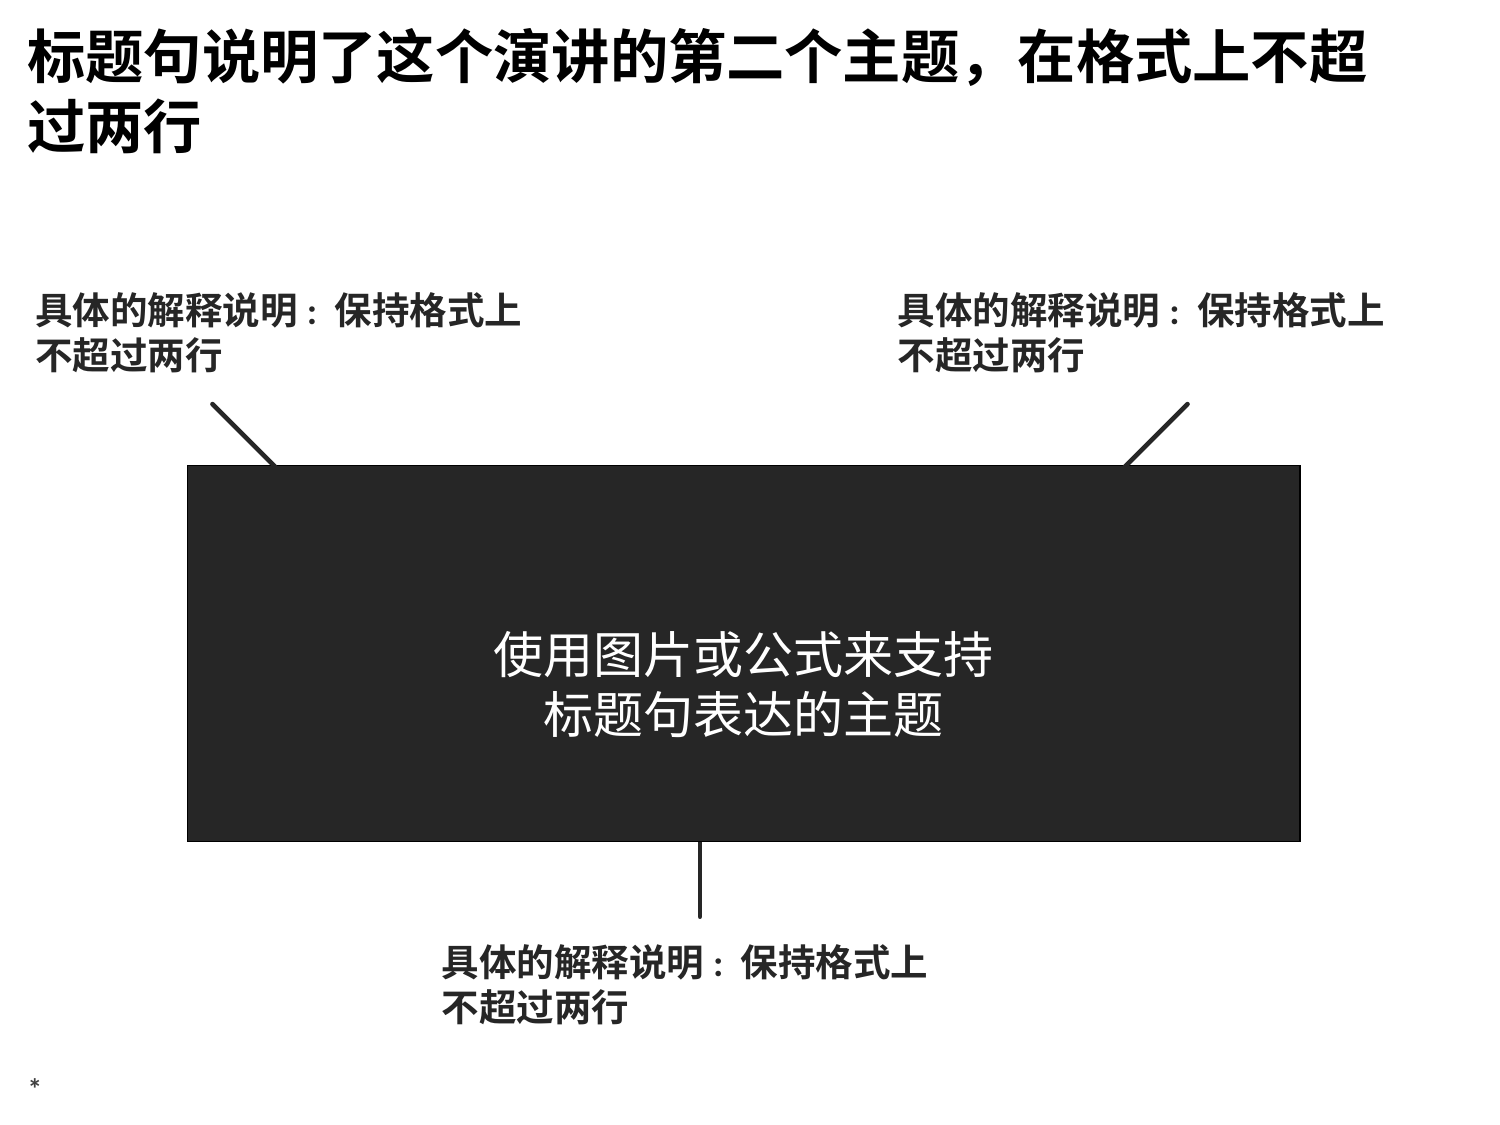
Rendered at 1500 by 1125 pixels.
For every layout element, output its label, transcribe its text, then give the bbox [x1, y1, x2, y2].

text_box 使用图片或公式来支持 标题句表达的主题 [187, 465, 1300, 842]
text_box 具体的解释说明: 保持格式上不超过两行 [24, 283, 563, 383]
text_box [1124, 403, 1188, 467]
text_box 标题句说明了这个演讲的第二个主题，在格式上不超过两行 [12, 12, 1437, 168]
text_box 具体的解释说明: 保持格式上不超过两行 [431, 934, 969, 1034]
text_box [212, 403, 276, 467]
text_box 具体的解释说明: 保持格式上不超过两行 [887, 283, 1425, 383]
text_box * [12, 1052, 363, 1113]
